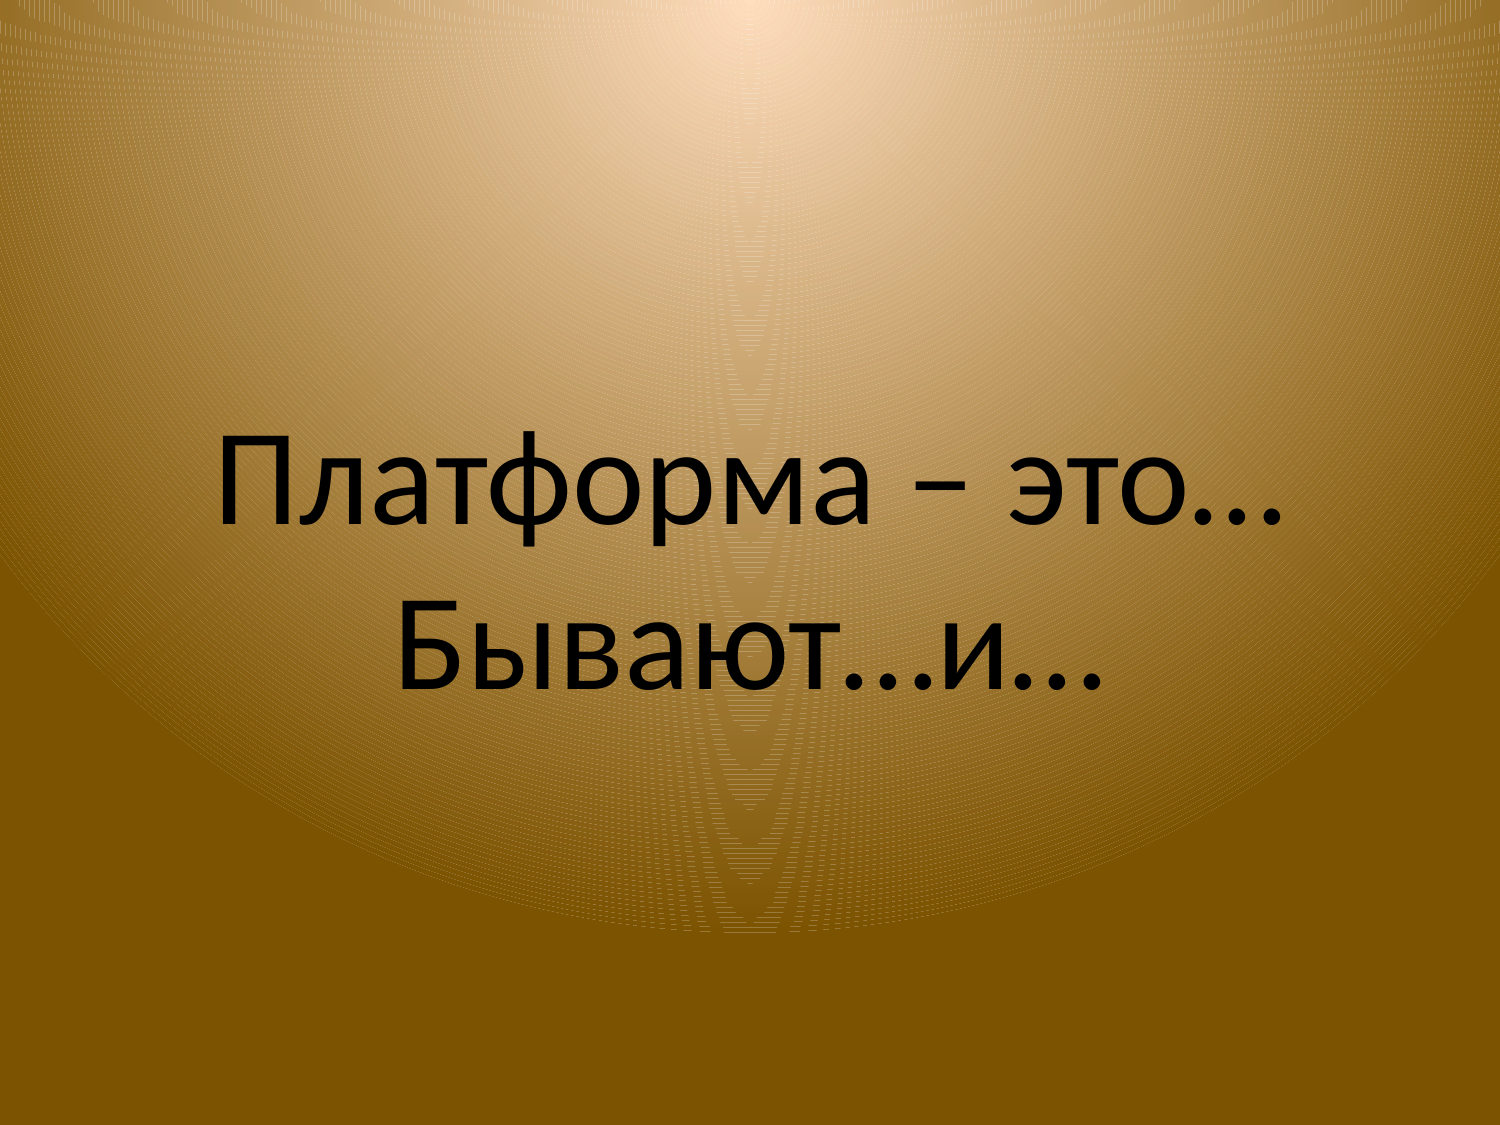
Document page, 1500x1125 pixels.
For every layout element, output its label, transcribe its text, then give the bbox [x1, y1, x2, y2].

title Платформа – это… Бывают…и… [75, 45, 1425, 1059]
